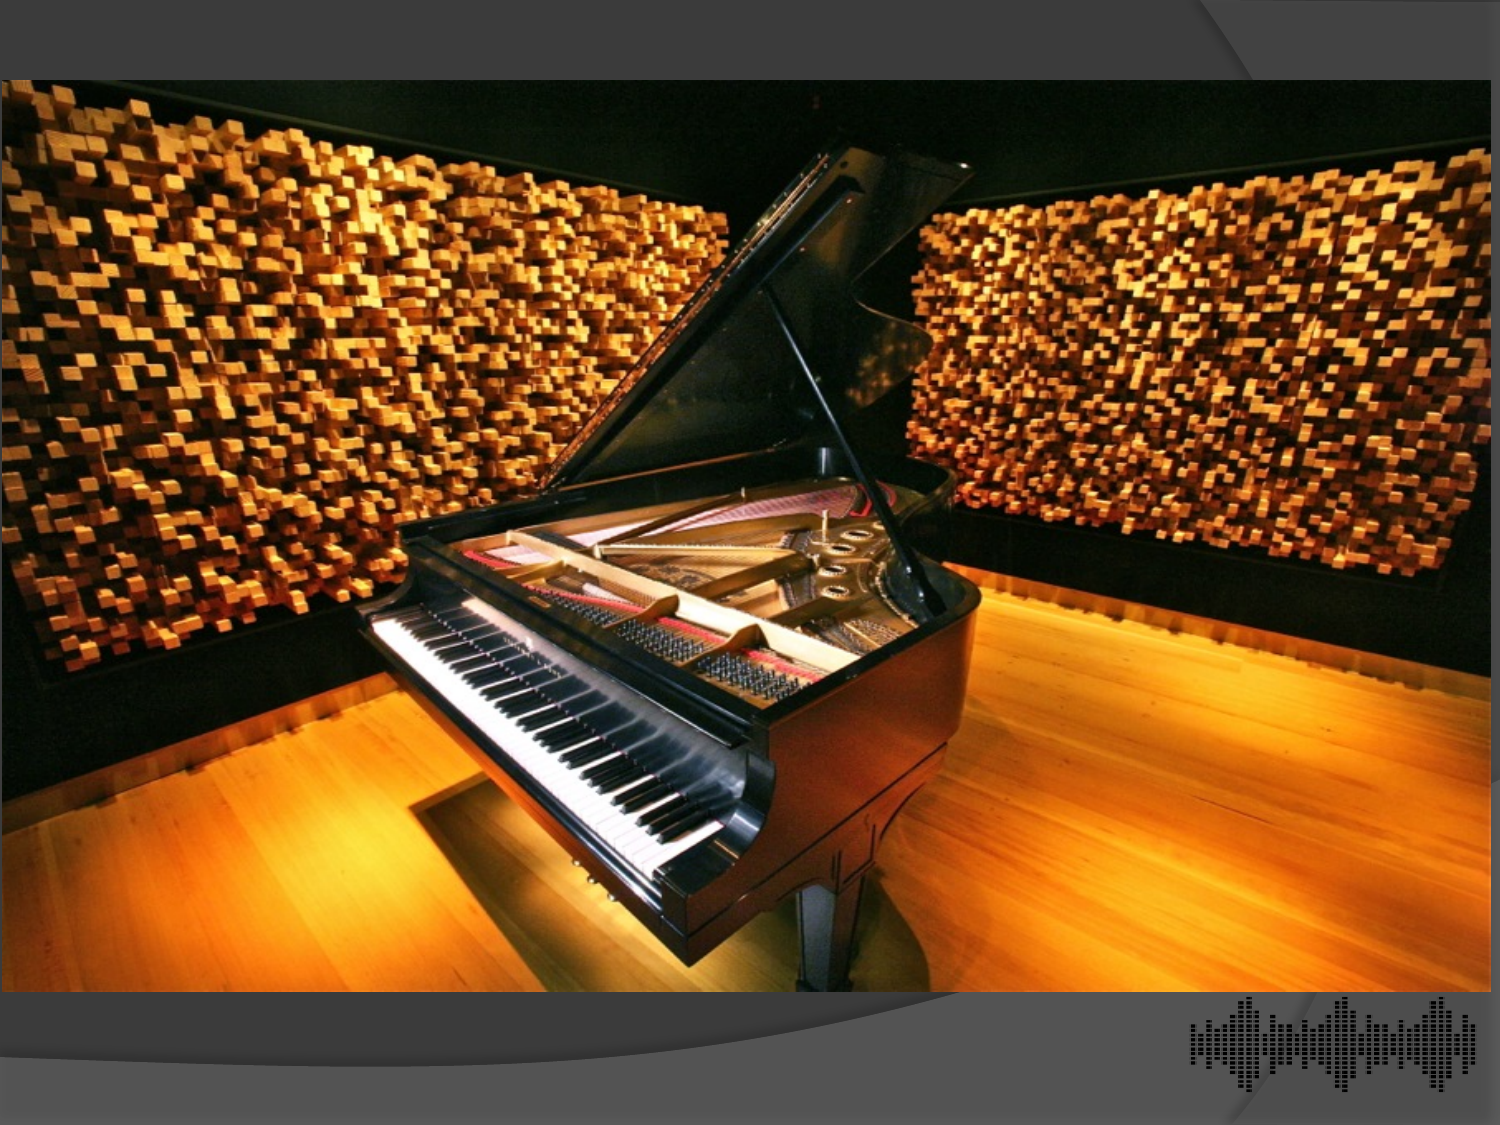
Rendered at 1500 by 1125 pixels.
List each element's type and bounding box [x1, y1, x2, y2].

list [0, 79, 1500, 992]
picture [1188, 960, 1479, 1125]
